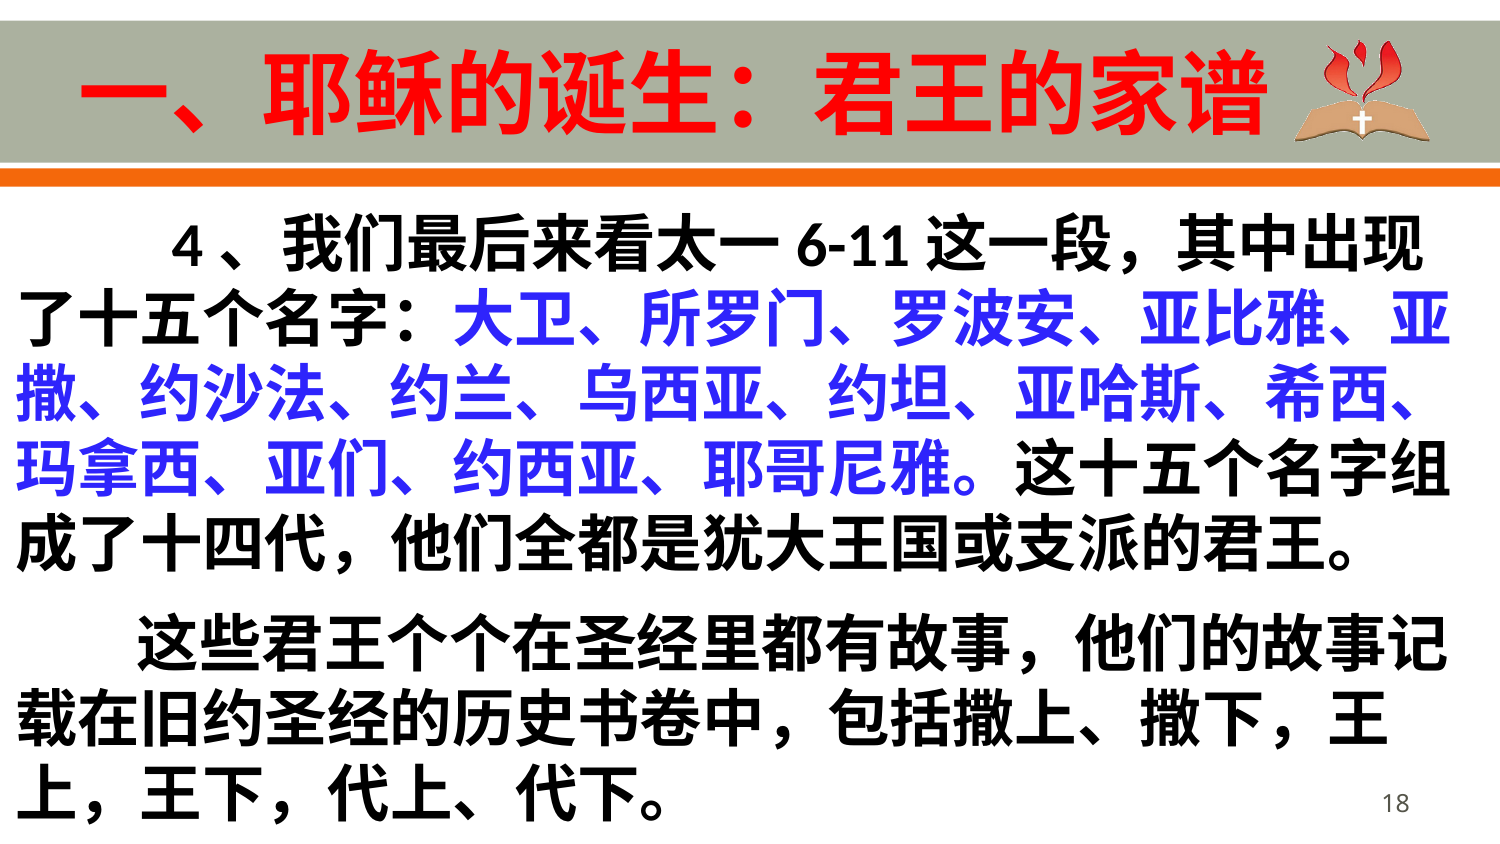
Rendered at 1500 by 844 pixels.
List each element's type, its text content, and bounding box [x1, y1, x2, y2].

list 4、我们最后来看太一6-11这一段，其中出现了十五个名字：大卫、所罗门、罗波安、亚比雅、亚撒、约沙法、约兰、乌西亚、约坦、亚哈斯、希西、玛拿西、亚们、约西亚、耶哥尼雅。这十五个名字组成了十四代，他们全都是犹大王国或支派的君王。 这些君王个个在圣经里都有故事，他们的故事记载在旧约圣经的历史书卷中，包括撒上、撒下，王上，王下，代上、代下。 [0, 196, 1498, 844]
slide_number 18 [1074, 782, 1425, 827]
picture [1350, 35, 1434, 144]
title 一、耶稣的诞生：君王的家谱 [0, 22, 1350, 160]
